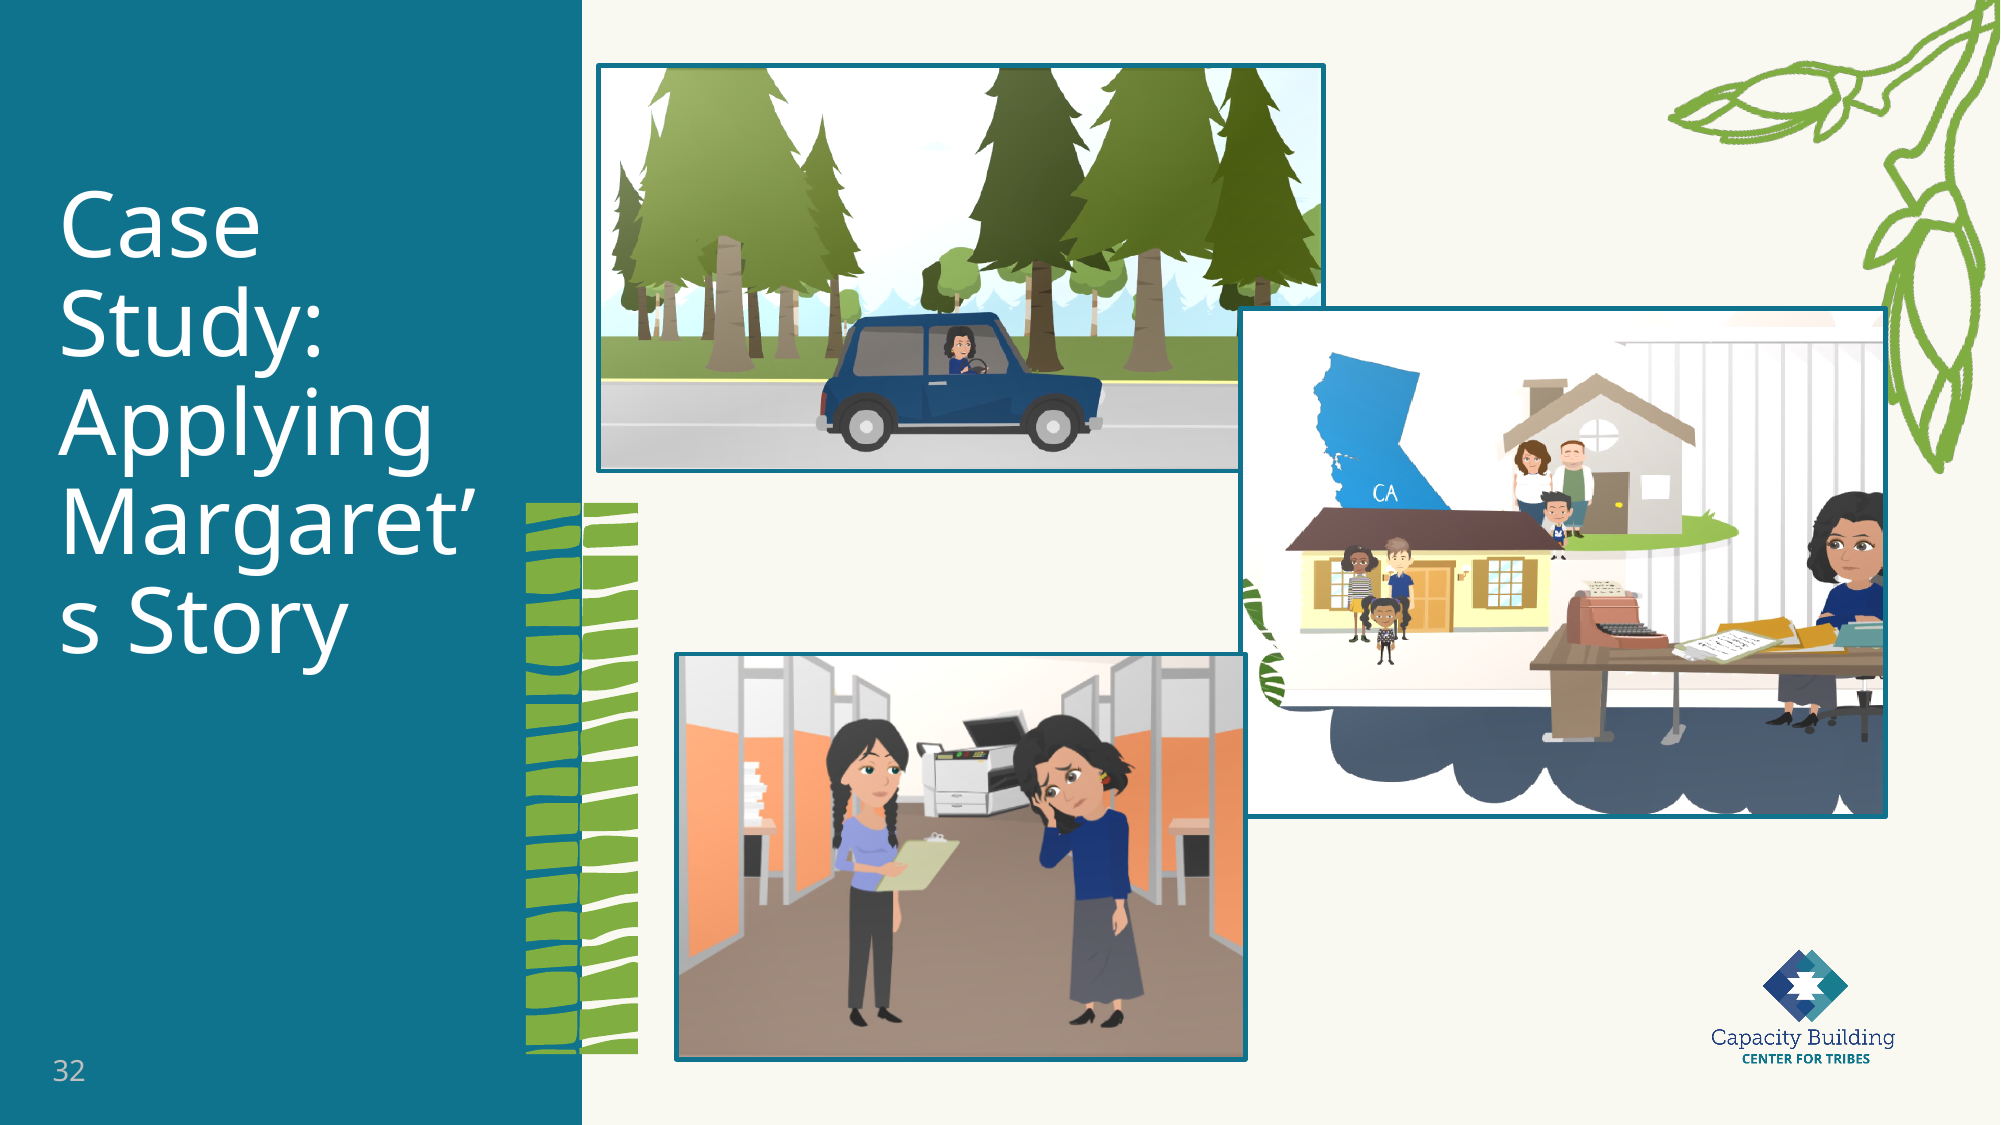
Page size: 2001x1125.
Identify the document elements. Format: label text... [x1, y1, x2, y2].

picture [1625, 0, 2001, 476]
picture [678, 656, 1244, 1057]
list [1243, 310, 1884, 815]
title Case Study: Applying Margaret’s Story [43, 171, 526, 999]
slide_number 32 [37, 1042, 220, 1103]
picture [1702, 939, 1905, 1074]
picture [600, 67, 1322, 469]
